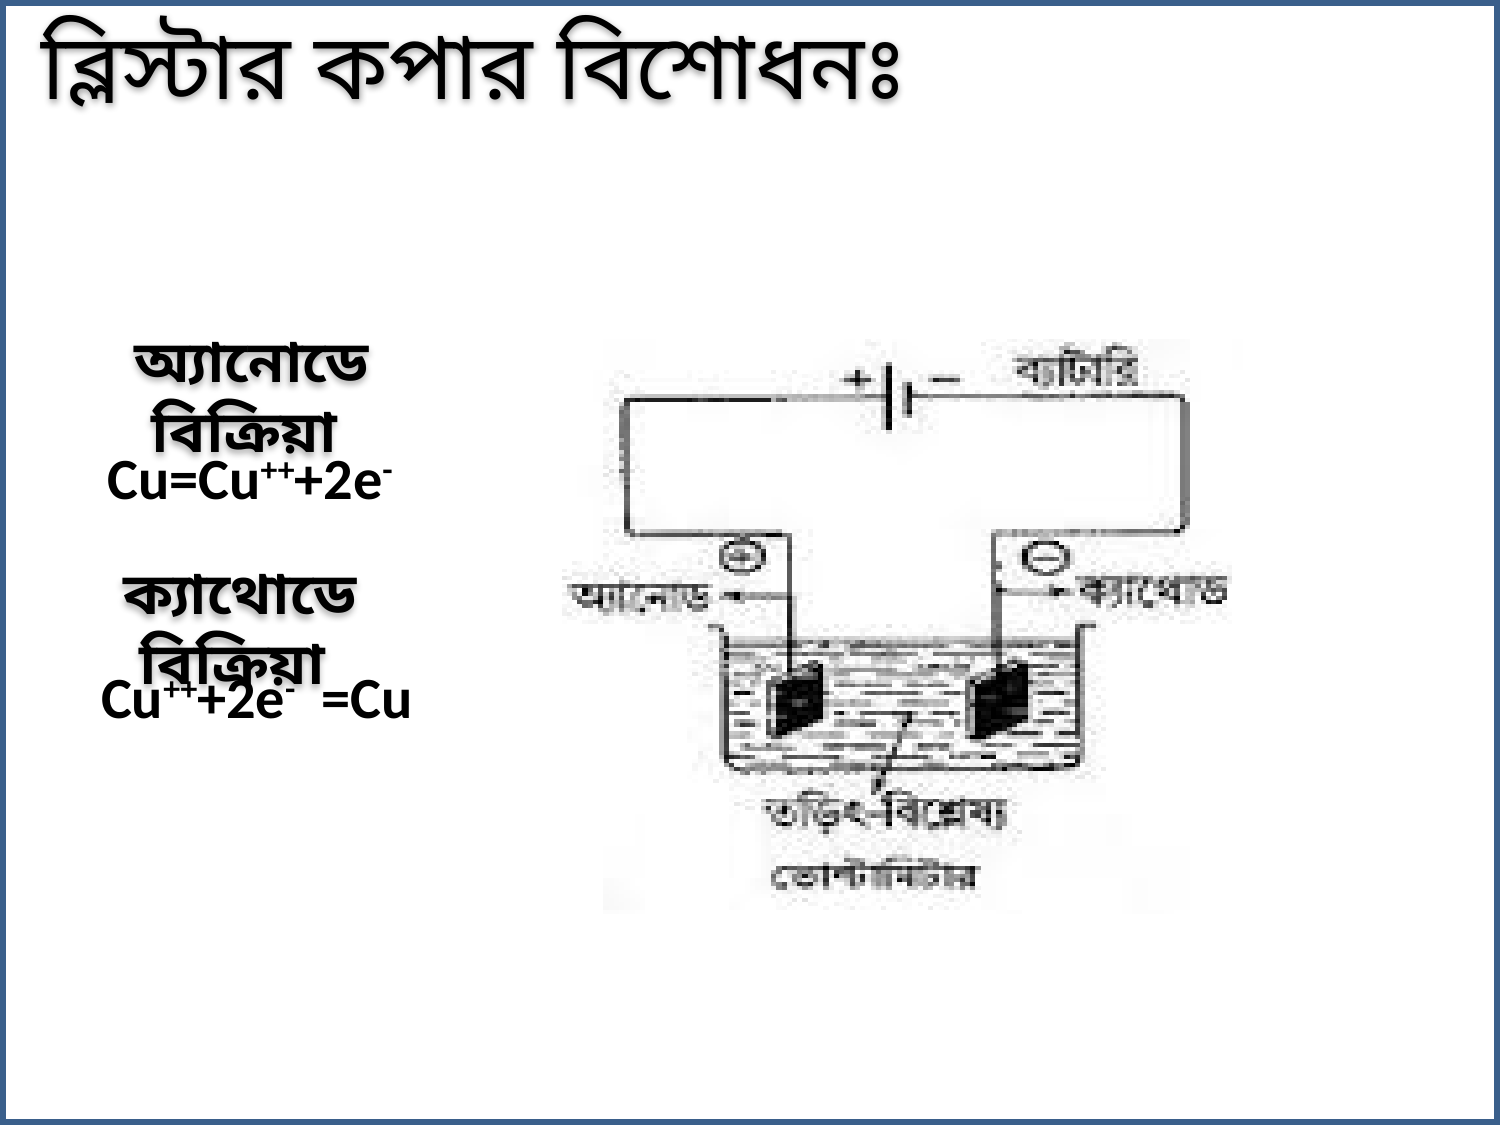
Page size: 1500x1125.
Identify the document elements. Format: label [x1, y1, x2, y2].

text_box [0, 0, 1500, 1125]
picture [562, 339, 1243, 915]
